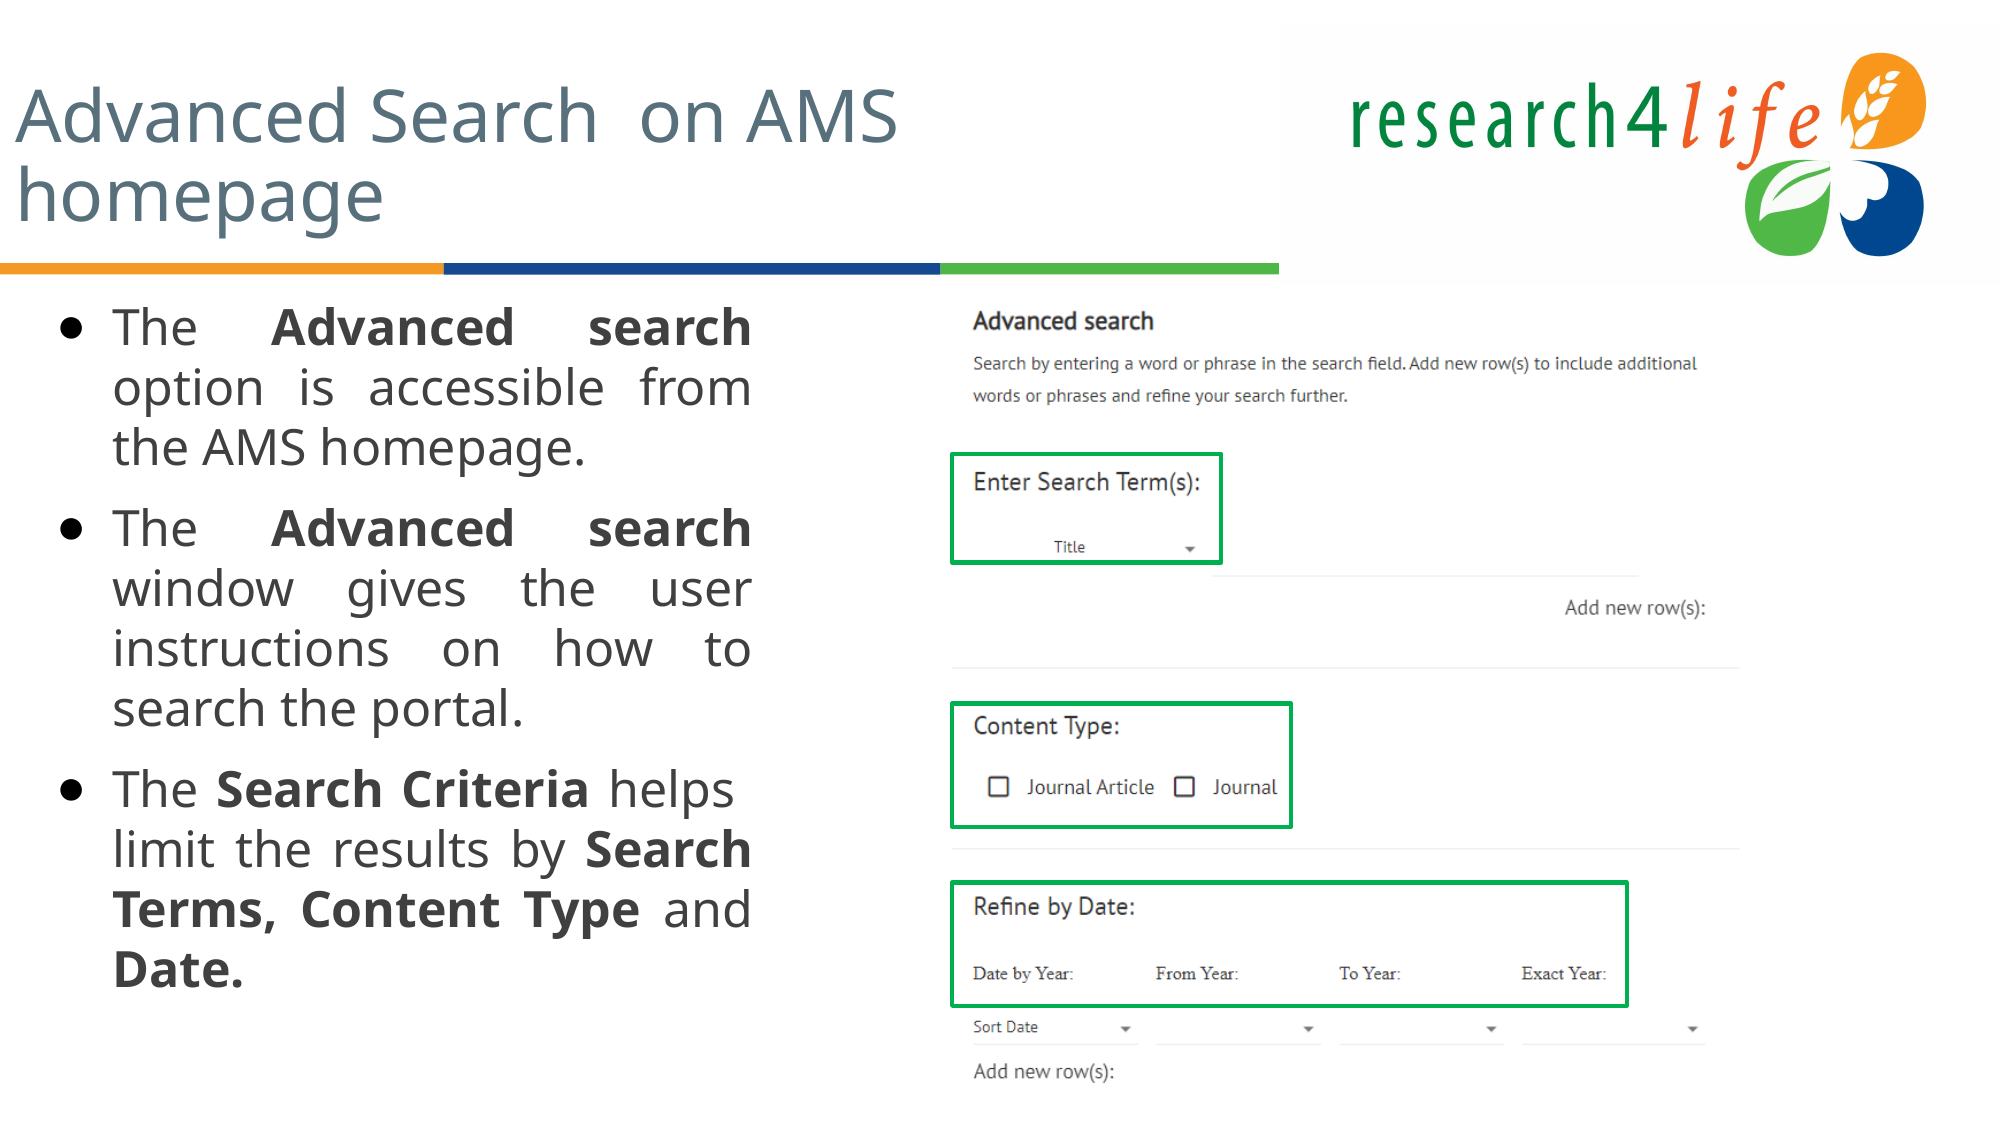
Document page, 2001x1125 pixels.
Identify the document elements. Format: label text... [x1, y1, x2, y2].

picture [951, 304, 1740, 1107]
picture [1279, 22, 2000, 285]
list The Advanced search option is accessible from the AMS homepage. The Advanced search window gives the user instructions on how to search the portal. The Search Criteria helps limit the results by Search Terms, Content Type and Date. [20, 287, 769, 1125]
title Advanced Search on AMS homepage [0, 71, 1250, 250]
